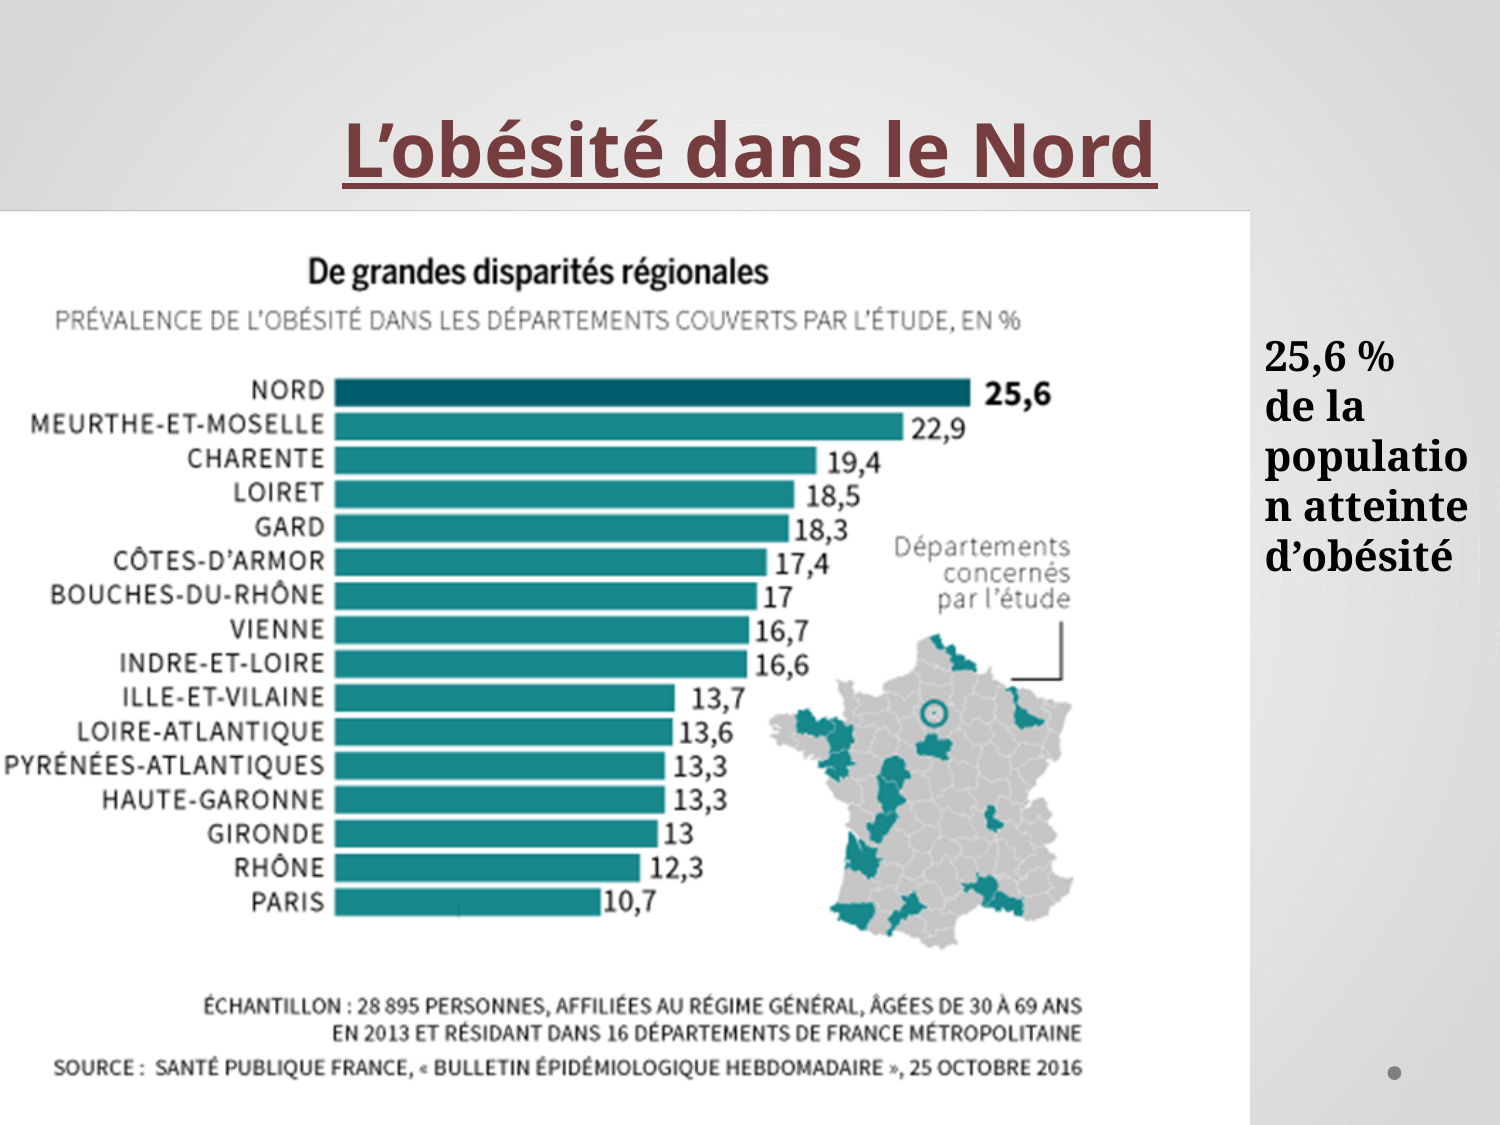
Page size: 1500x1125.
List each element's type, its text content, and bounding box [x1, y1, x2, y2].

title L’obésité dans le Nord [75, 37, 1425, 200]
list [0, 200, 1250, 1125]
text_box 25,6 % de la population atteinte d’obésité [1254, 322, 1500, 396]
